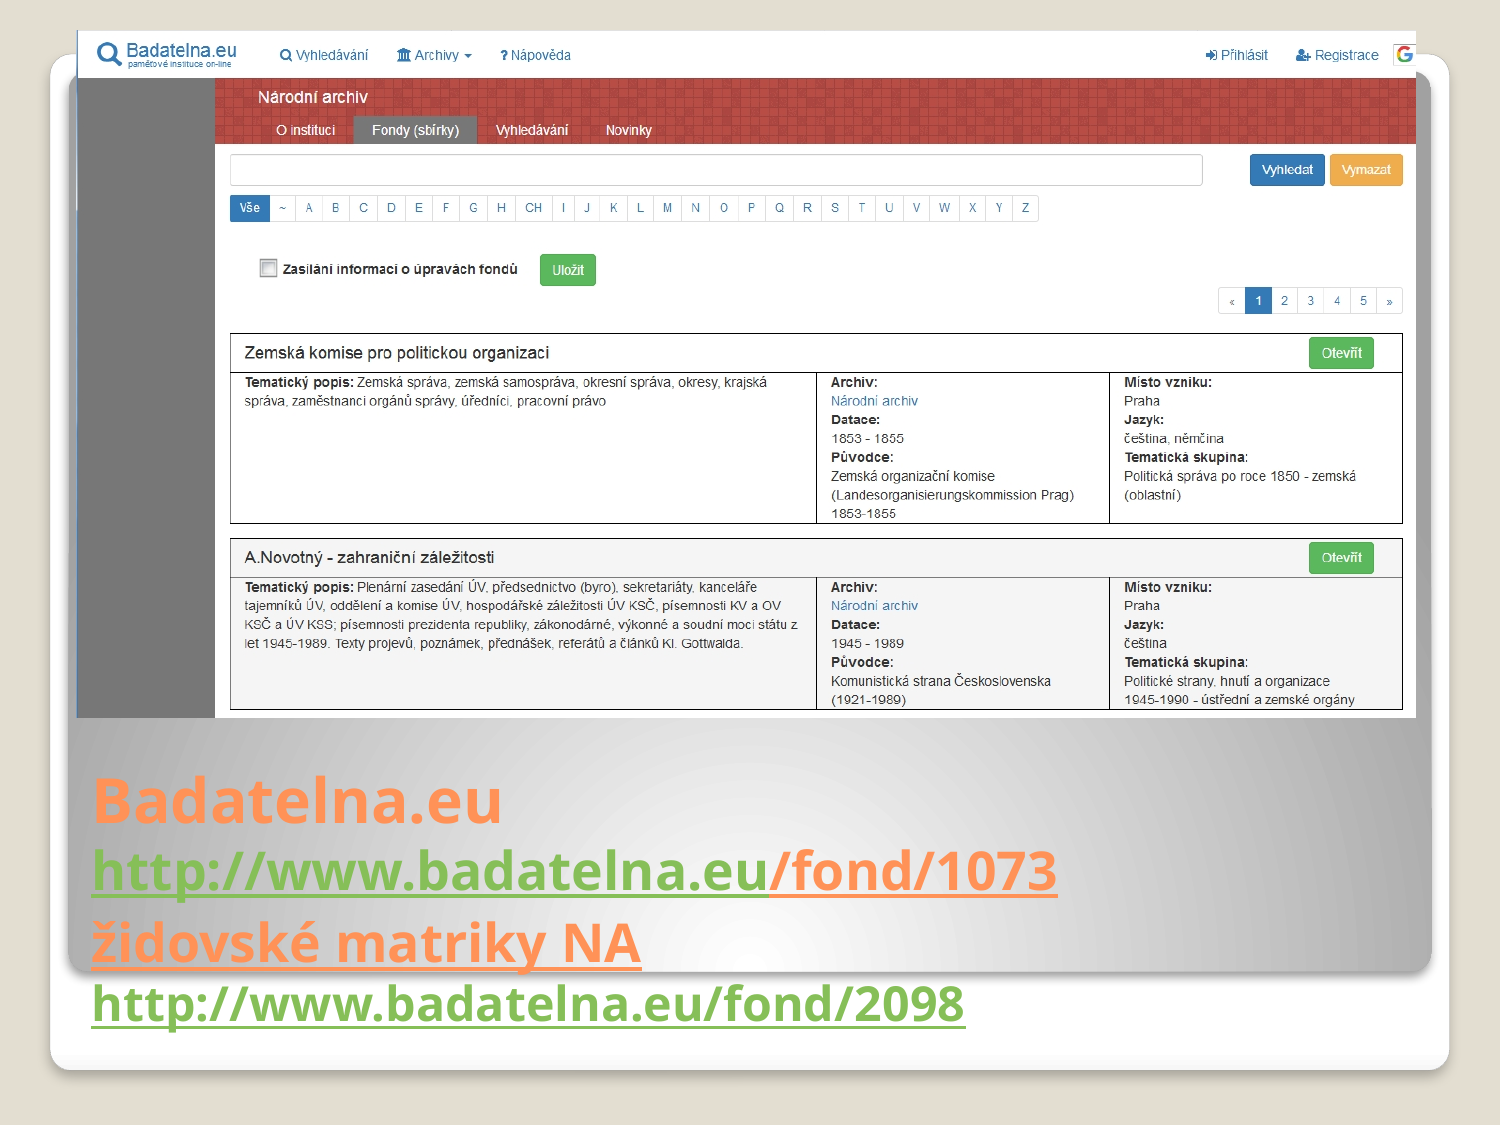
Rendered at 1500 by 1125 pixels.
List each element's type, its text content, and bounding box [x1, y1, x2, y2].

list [76, 30, 1417, 719]
title Badatelna.eu http://www.badatelna.eu/fond/1073 židovské matriky NA http://www.badatelna.eu/fond/2098 [76, 751, 1436, 1047]
